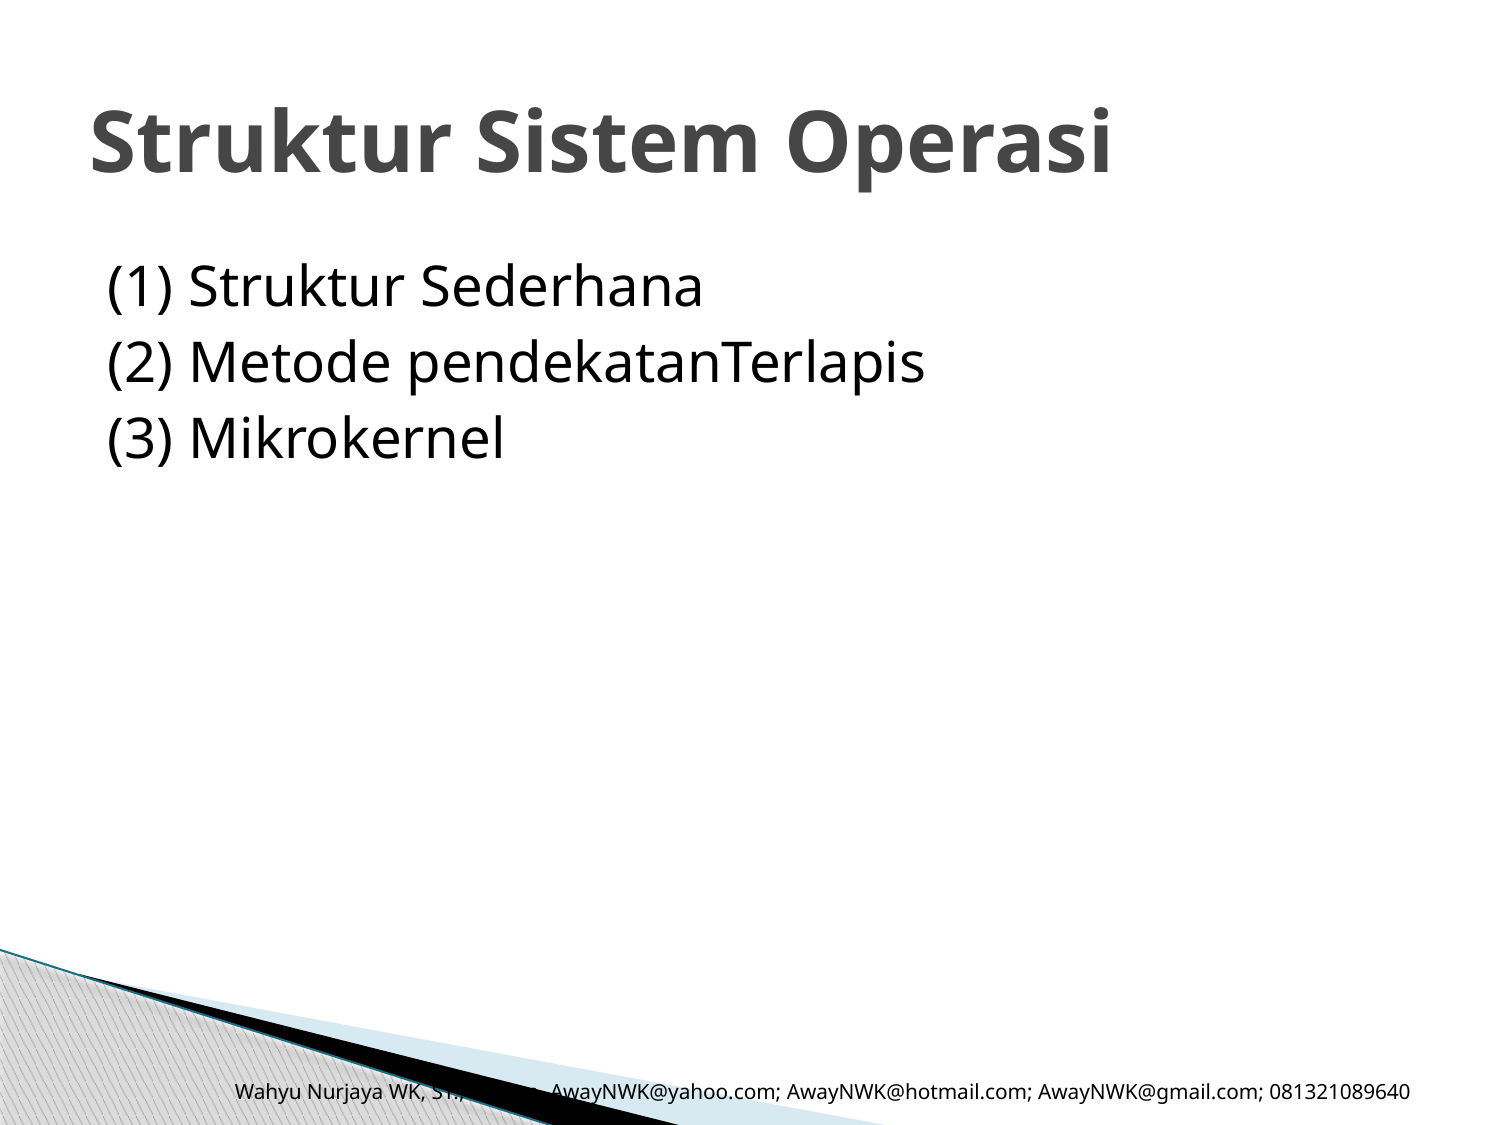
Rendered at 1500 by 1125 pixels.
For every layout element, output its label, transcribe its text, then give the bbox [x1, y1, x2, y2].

list (1) Struktur Sederhana (2) Metode pendekatanTerlapis (3) Mikrokernel [75, 243, 1425, 986]
footer Wahyu Nurjaya WK, ST., M.Kom. AwayNWK@yahoo.com; AwayNWK@hotmail.com; AwayNWK@gmail.com; 081321089640 [75, 1051, 1425, 1112]
title Struktur Sistem Operasi [75, 45, 1425, 233]
